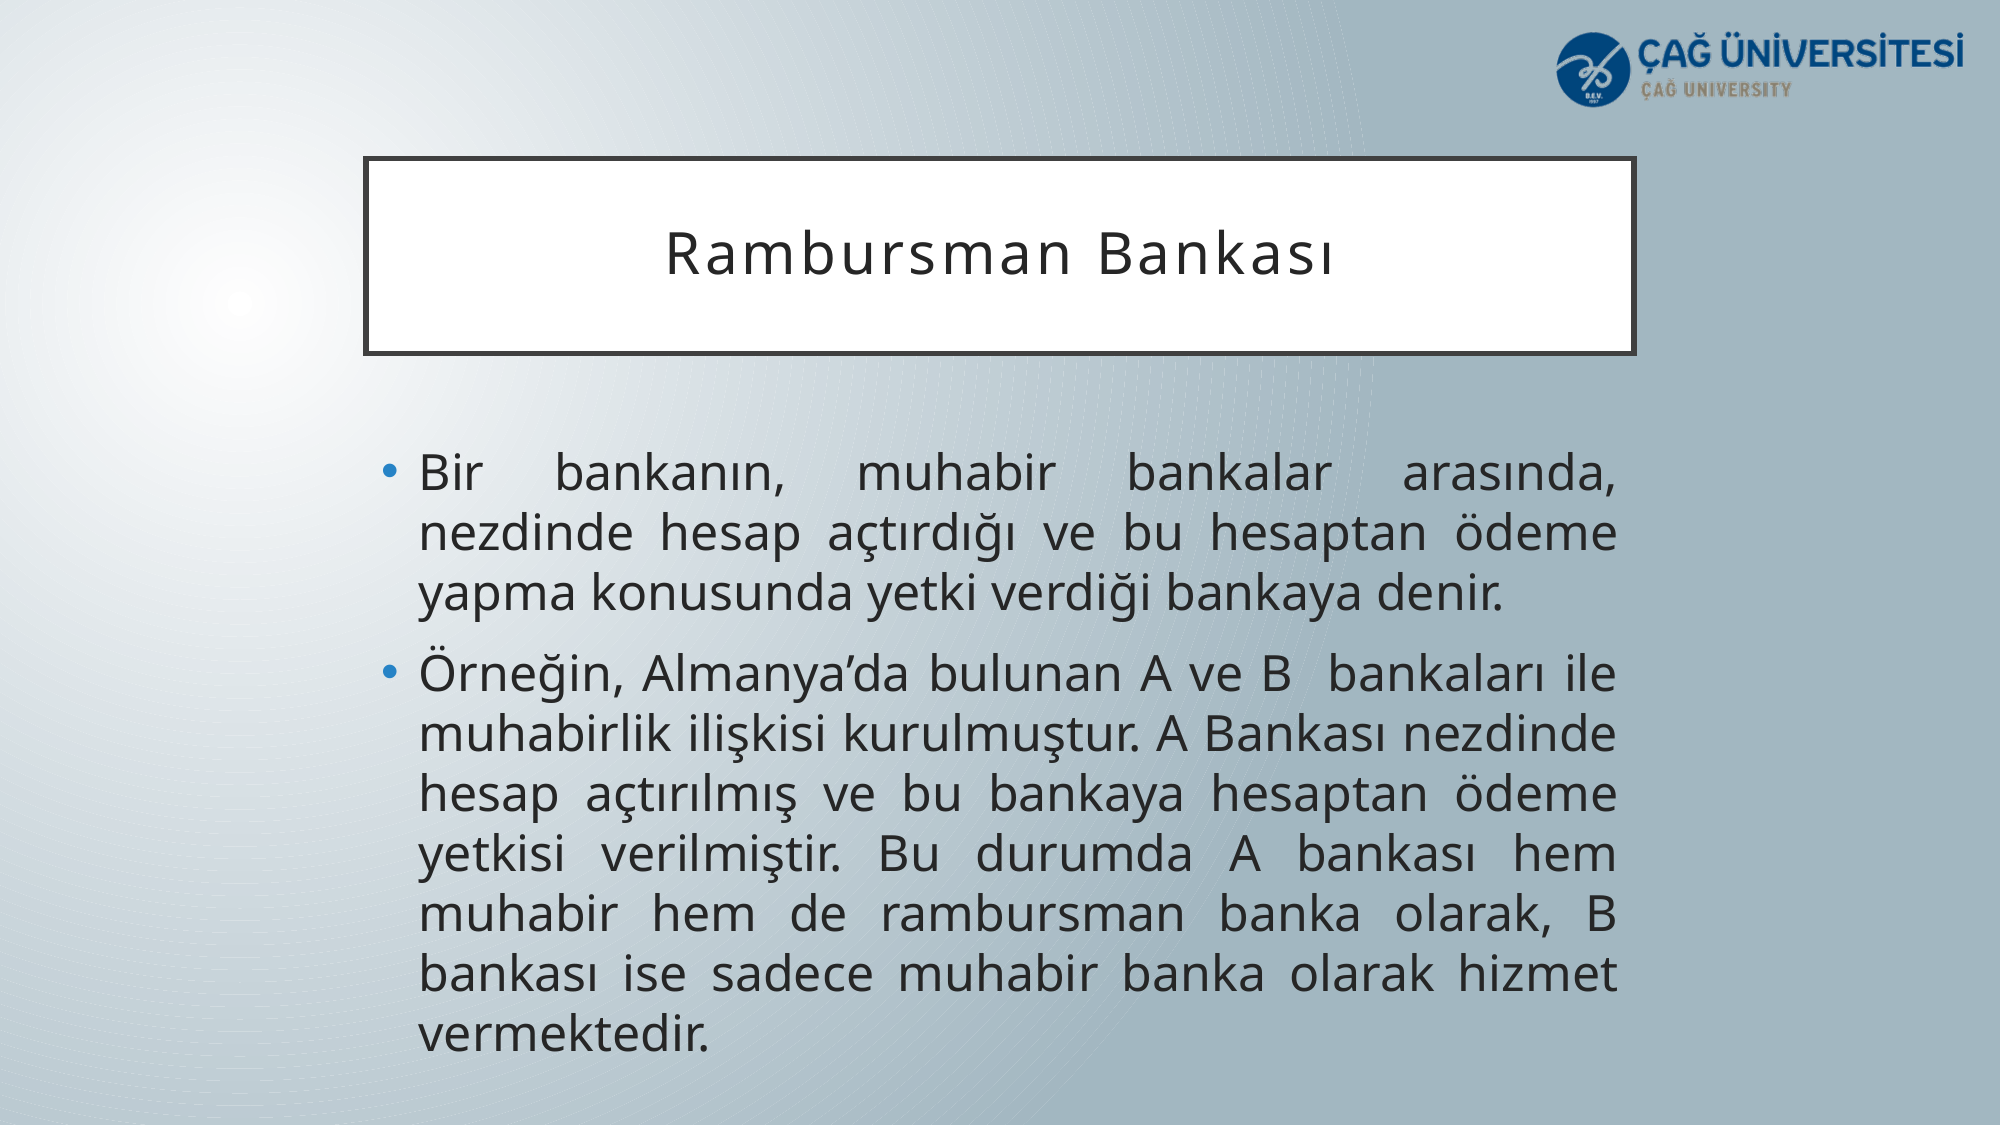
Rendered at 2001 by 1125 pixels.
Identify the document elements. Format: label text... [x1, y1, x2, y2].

title Rambursman Bankası [363, 156, 1637, 356]
list Bir bankanın, muhabir bankalar arasında, nezdinde hesap açtırdığı ve bu hesaptan ödeme yapma konusunda yetki verdiği bankaya denir. Örneğin, Almanya’da bulunan A ve B bankaları ile muhabirlik ilişkisi kurulmuştur. A Bankası nezdinde hesap açtırılmış ve bu bankaya hesaptan ödeme yetkisi verilmiştir. Bu durumda A bankası hem muhabir hem de rambursman banka olarak, B bankası ise sadece muhabir banka olarak hizmet vermektedir. [366, 432, 1634, 942]
picture [1550, 23, 1972, 119]
